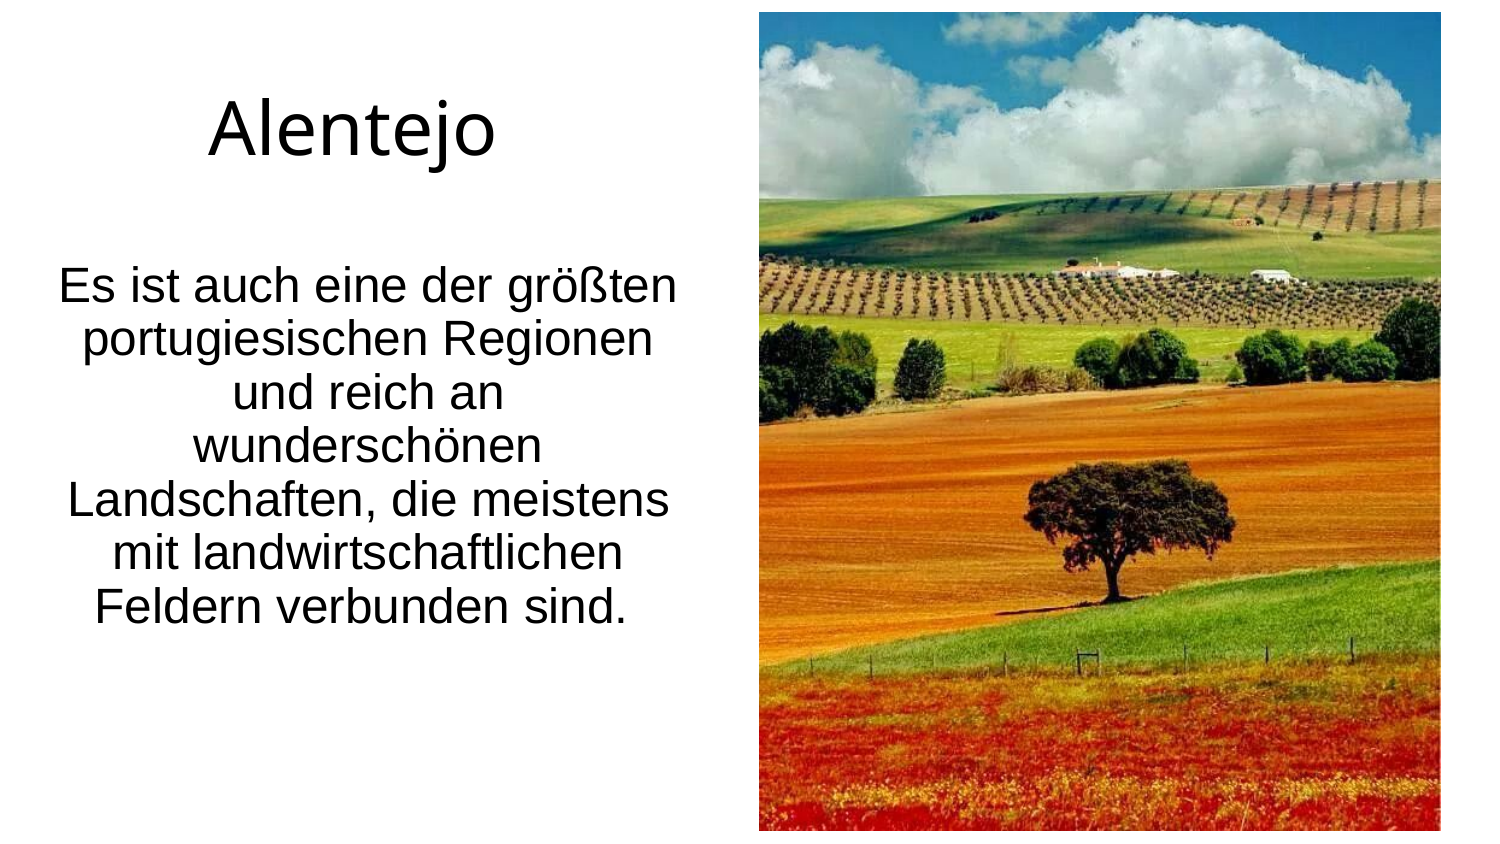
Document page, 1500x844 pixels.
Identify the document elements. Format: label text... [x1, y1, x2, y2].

text_box Alentejo [82, 65, 625, 221]
subtitle Es ist auch eine der größten portugiesischen Regionen und reich an wunderschönen Landschaften, die meistens mit landwirtschaftlichen Feldern verbunden sind. [37, 244, 699, 600]
picture [759, 12, 1441, 831]
